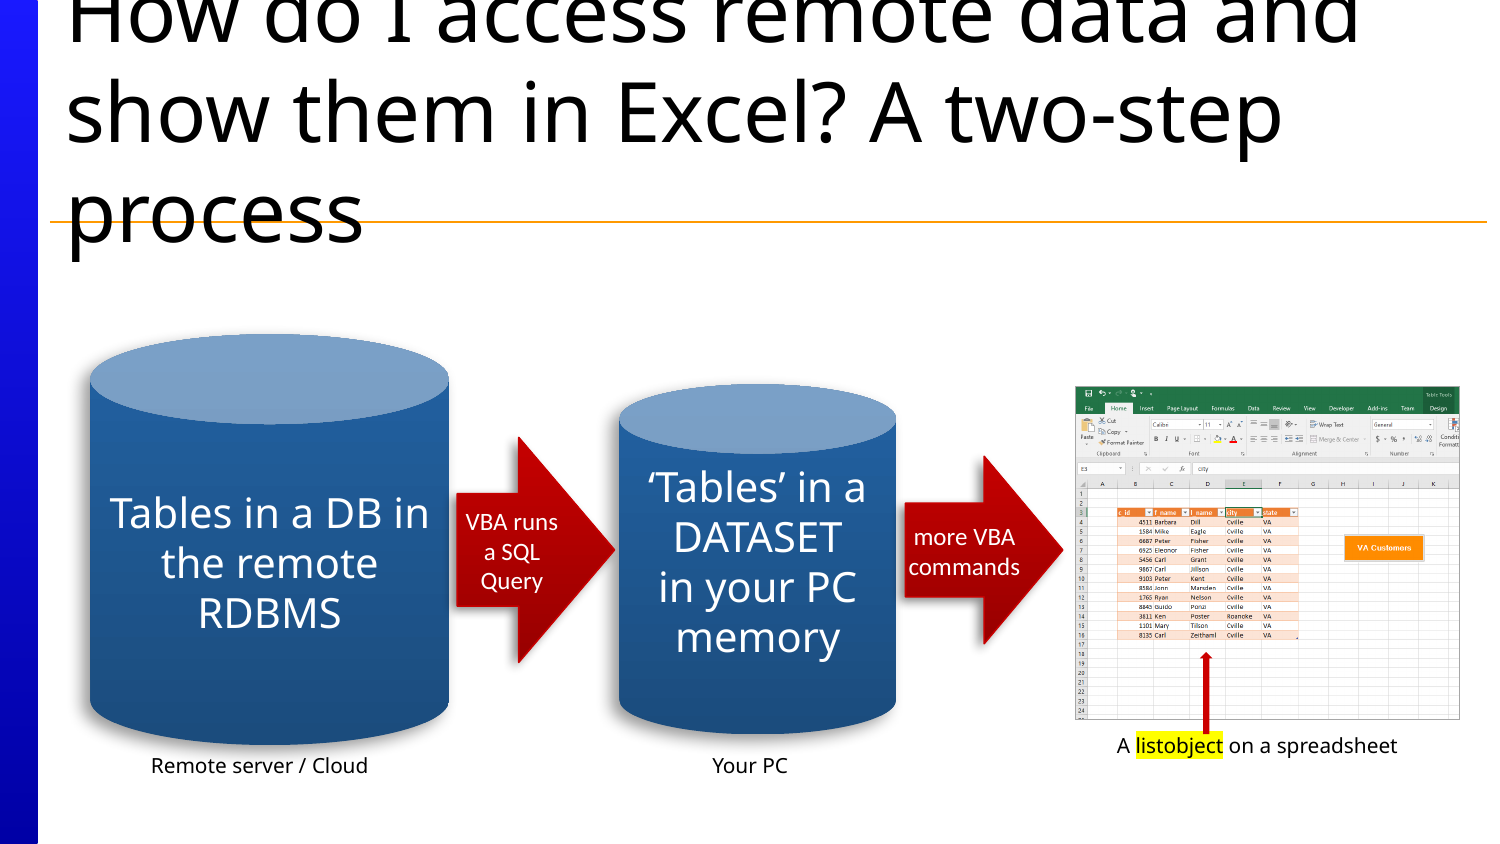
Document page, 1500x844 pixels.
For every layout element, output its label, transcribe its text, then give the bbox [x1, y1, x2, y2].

text_box Remote server / Cloud [135, 745, 389, 785]
title How do I access remote data and show them in Excel? A two-step process [50, 9, 1488, 210]
text_box ‘Tables’ in a DATASET in your PC memory [619, 384, 897, 735]
text_box more VBA commands [904, 455, 1063, 645]
picture [1075, 386, 1461, 720]
text_box Tables in a DB in the remote RDBMS [90, 334, 450, 745]
text_box VBA runs a SQL Query [456, 436, 616, 664]
text_box A listobject on a spreadsheet [1101, 731, 1413, 765]
text_box Your PC [697, 745, 803, 785]
text_box [1201, 731, 1211, 736]
